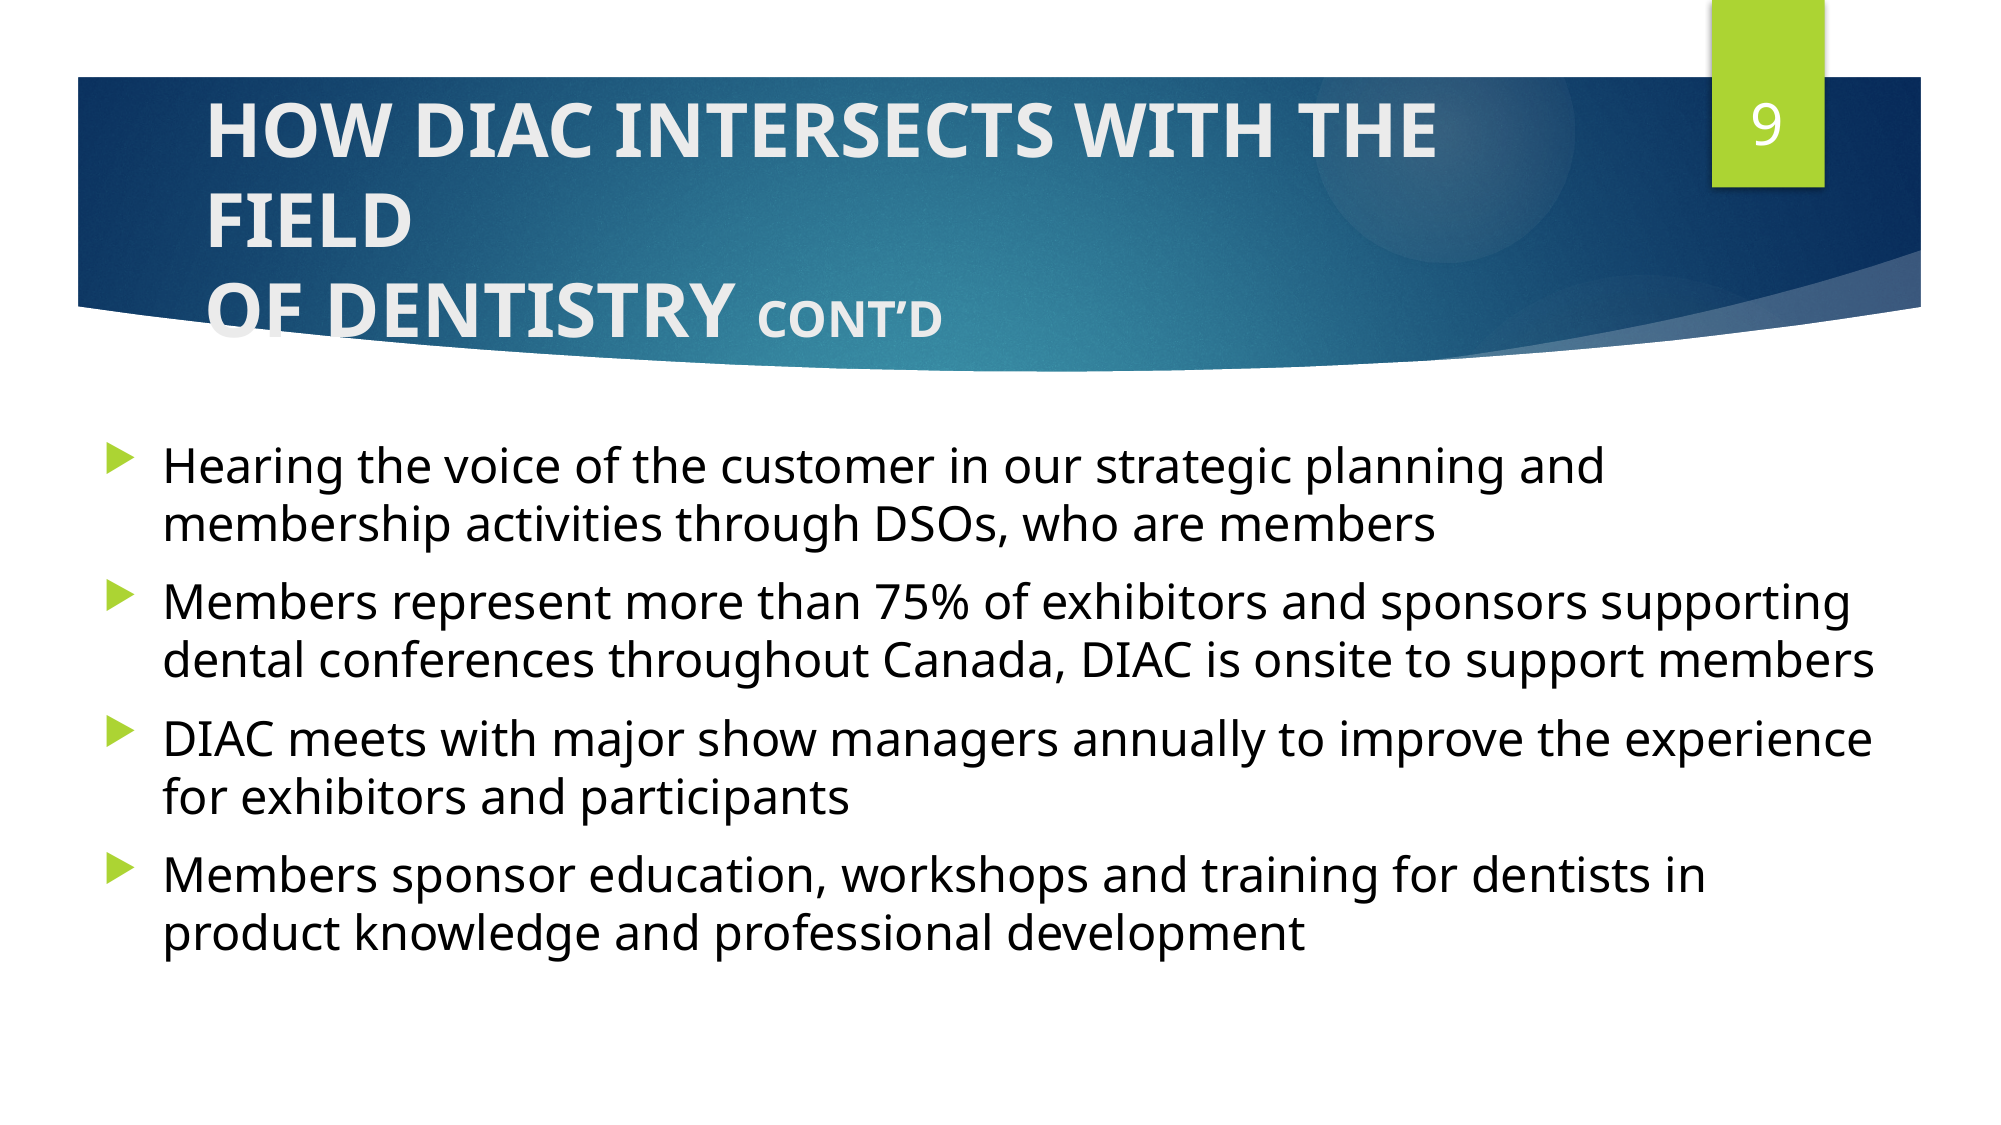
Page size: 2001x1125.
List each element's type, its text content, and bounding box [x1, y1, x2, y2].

title HOW DIAC INTERSECTS WITH THE FIELD OF DENTISTRY CONT’D [189, 159, 1627, 276]
list Hearing the voice of the customer in our strategic planning and membership activities through DSOs, who are members Members represent more than 75% of exhibitors and sponsors supporting dental conferences throughout Canada, DIAC is onsite to support members DIAC meets with major show managers annually to improve the experience for exhibitors and participants Members sponsor education, workshops and training for dentists in product knowledge and professional development [88, 427, 1900, 988]
slide_number 9 [1698, 48, 1836, 175]
